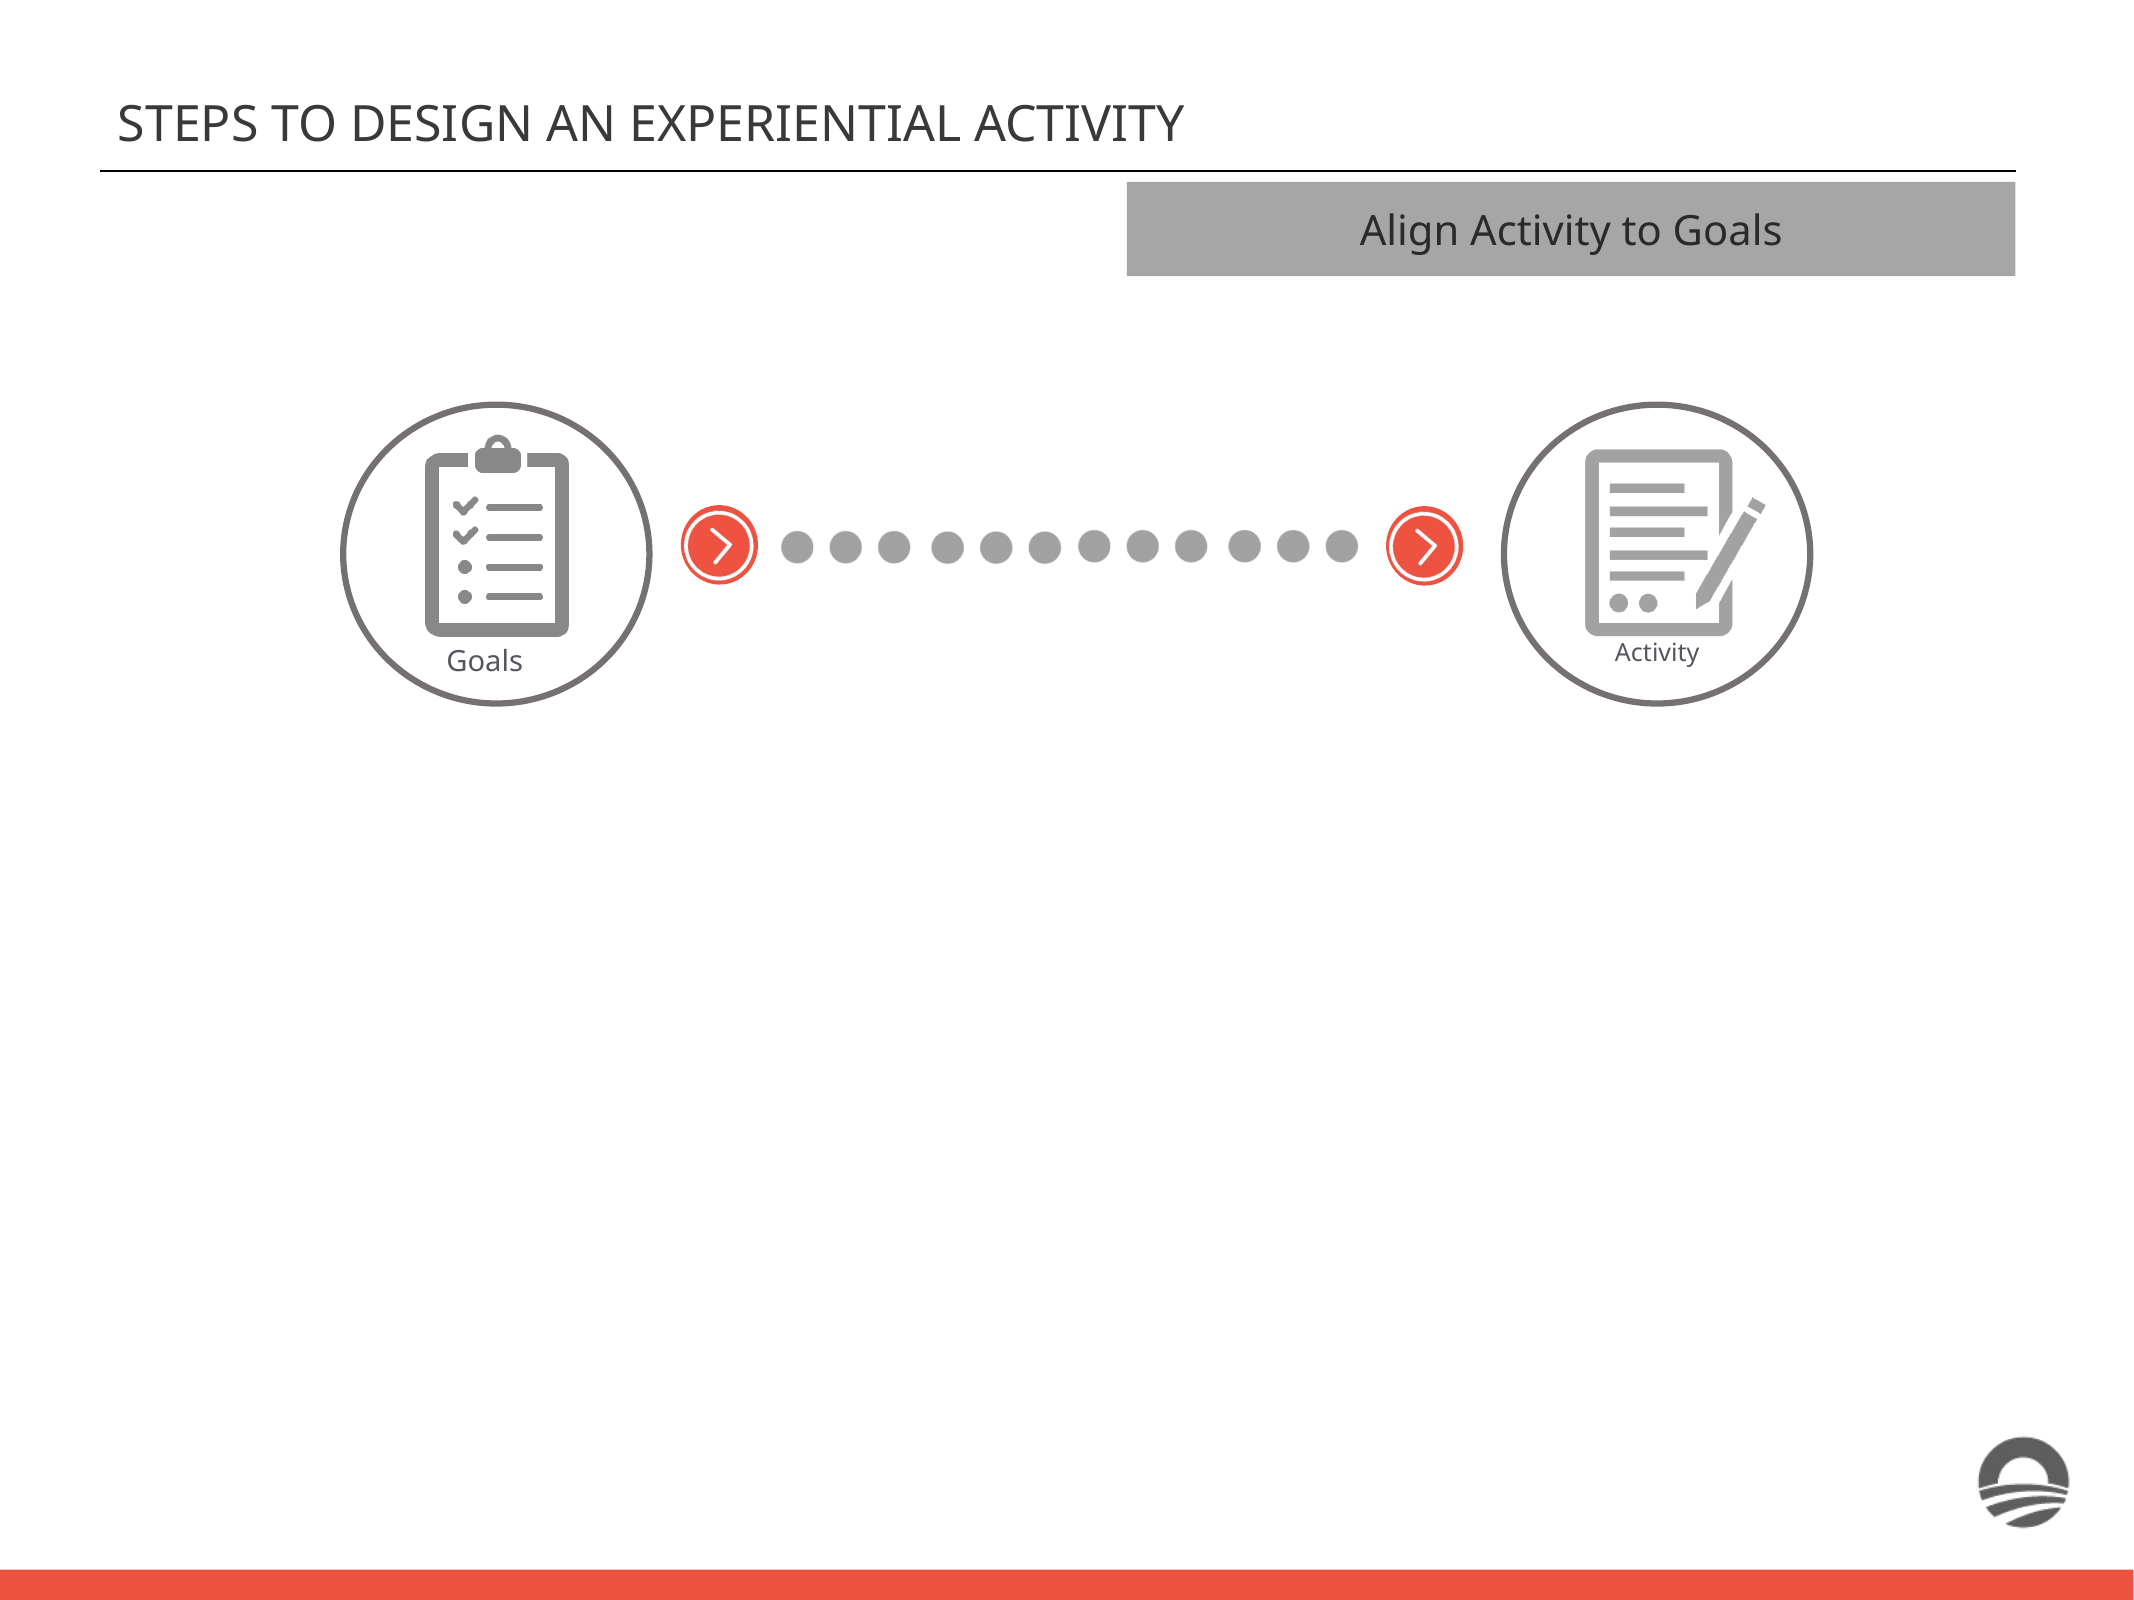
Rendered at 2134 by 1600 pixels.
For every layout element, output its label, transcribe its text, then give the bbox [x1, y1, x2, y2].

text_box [677, 505, 759, 588]
text_box Align Activity to Goals [1126, 181, 2017, 277]
picture [737, 497, 1400, 571]
text_box Goals [393, 649, 584, 685]
text_box [1791, 479, 1812, 629]
text_box [584, 452, 651, 678]
text_box [1502, 435, 1562, 673]
picture [1562, 428, 1791, 652]
text_box Activity [1562, 652, 1753, 674]
text_box [417, 403, 576, 425]
text_box STEPS TO DESIGN AN EXPERIENTIAL ACTIVITY [103, 84, 1897, 160]
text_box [1382, 506, 1464, 589]
text_box [1564, 674, 1751, 705]
text_box [1572, 403, 1742, 428]
text_box [342, 448, 393, 666]
text_box [420, 685, 573, 705]
text_box [1753, 652, 1775, 672]
picture [386, 425, 610, 649]
